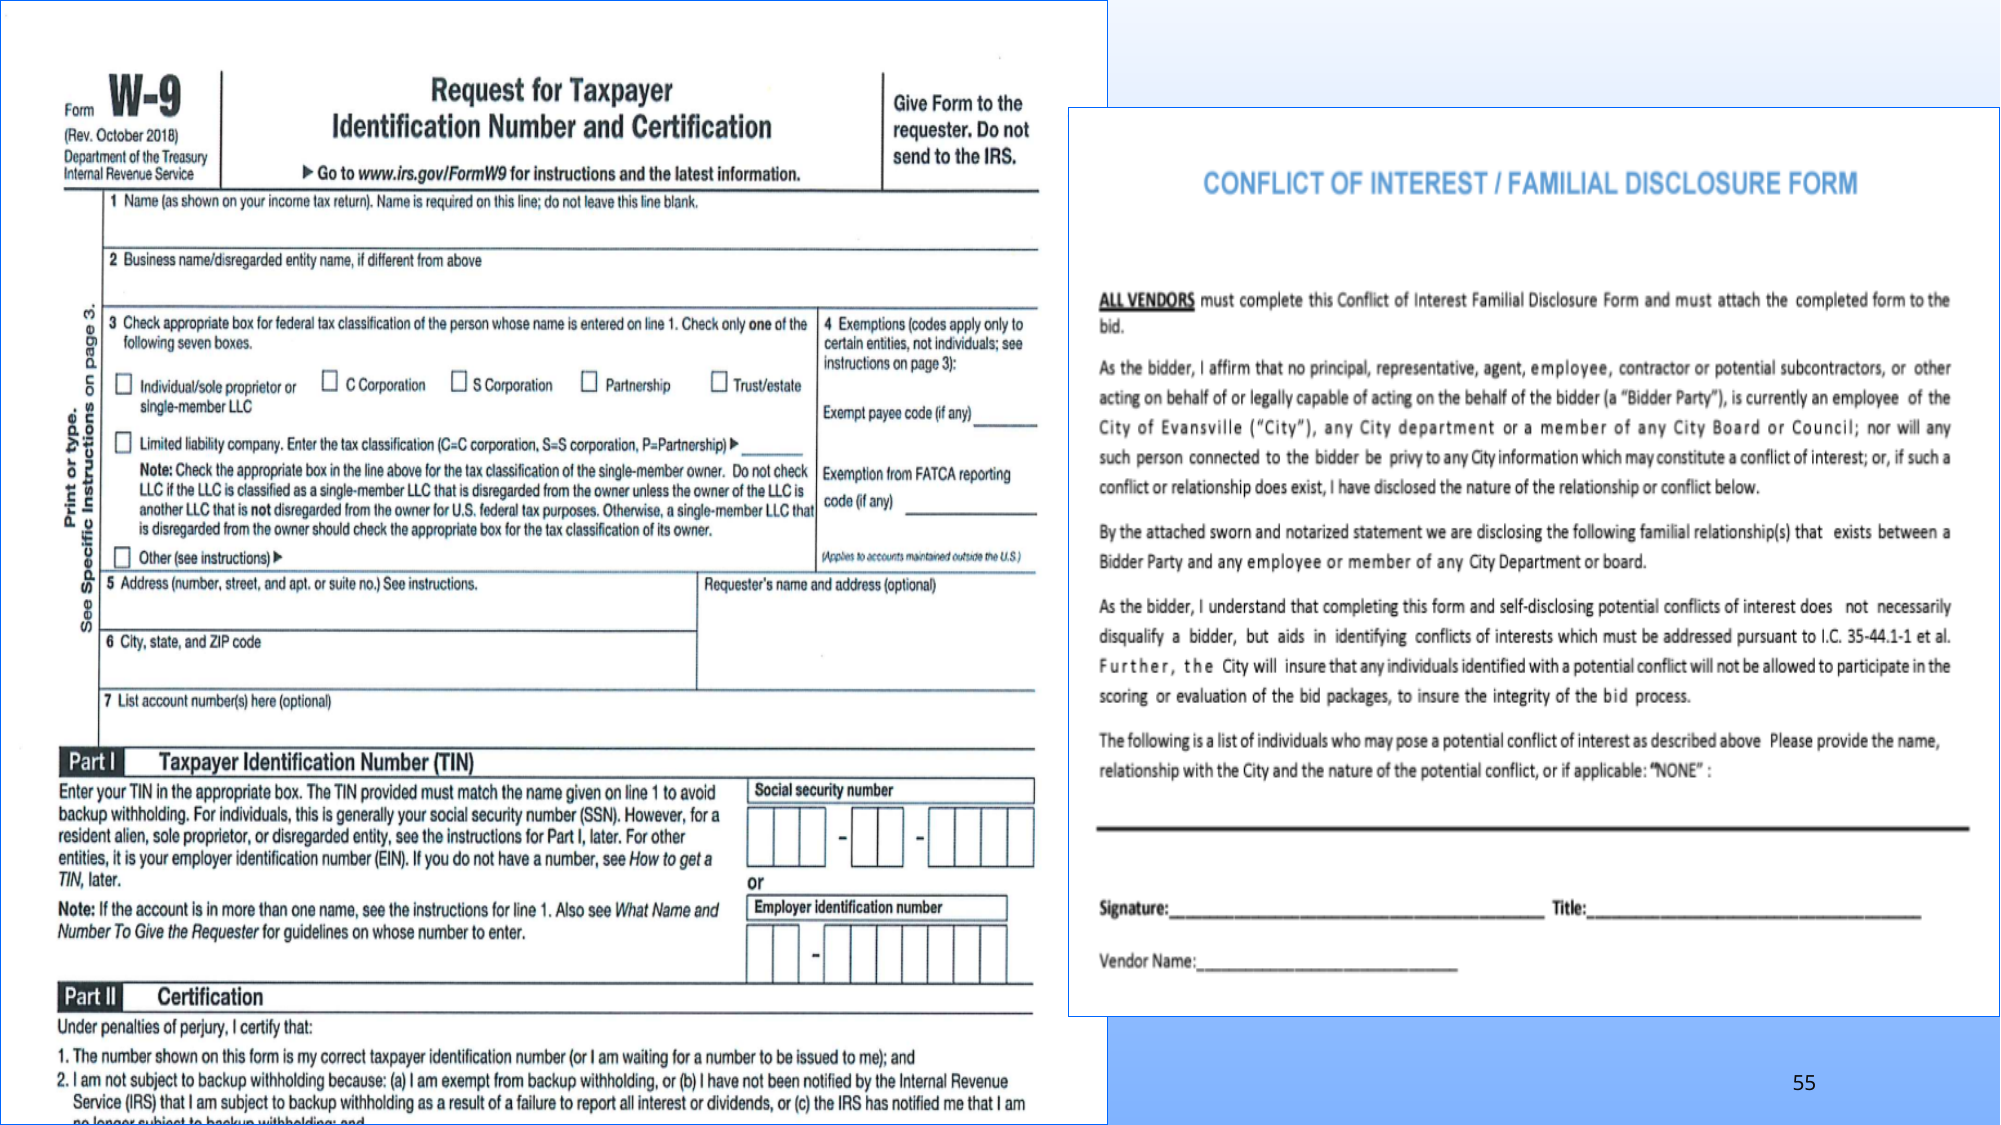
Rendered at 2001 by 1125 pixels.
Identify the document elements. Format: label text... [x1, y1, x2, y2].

slide_number 55 [1777, 1061, 1938, 1107]
picture [0, 0, 2000, 1125]
